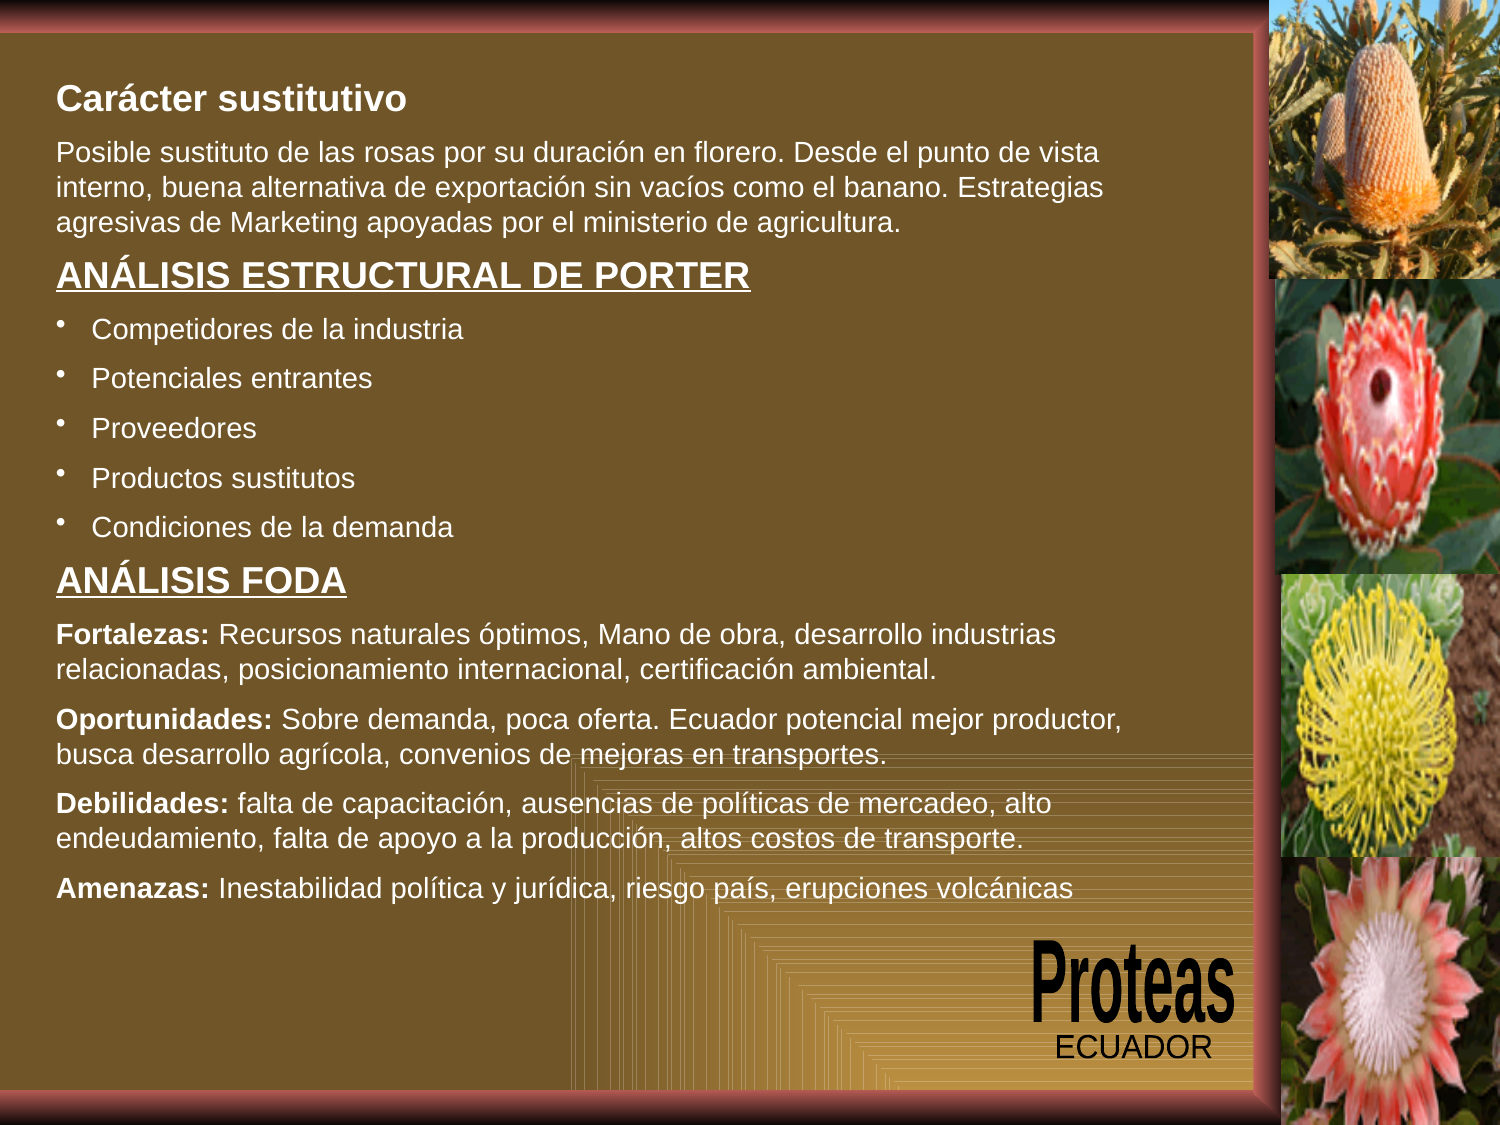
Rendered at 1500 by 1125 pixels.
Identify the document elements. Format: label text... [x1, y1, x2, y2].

picture [1269, 0, 1500, 1125]
text_box Carácter sustitutivo Posible sustituto de las rosas por su duración en florero. Desde el punto de vista interno, buena alternativa de exportación sin vacíos como el banano. Estrategias agresivas de Marketing apoyadas por el ministerio de agricultura. ANÁLISIS ESTRUCTURAL DE PORTER Competidores de la industria Potenciales entrantes Proveedores Productos sustitutos Condiciones de la demanda ANÁLISIS FODA Fortalezas: Recursos naturales óptimos, Mano de obra, desarrollo industrias relacionadas, posicionamiento internacional, certificación ambiental. Oportunidades: Sobre demanda, poca oferta. Ecuador potencial mejor productor, busca desarrollo agrícola, convenios de mejoras en transportes. Debilidades: falta de capacitación, ausencias de políticas de mercadeo, alto endeudamiento, falta de apoyo a la producción, altos costos de transporte. Amenazas: Inestabilidad política y jurídica, riesgo país, erupciones volcánicas [41, 66, 1152, 961]
